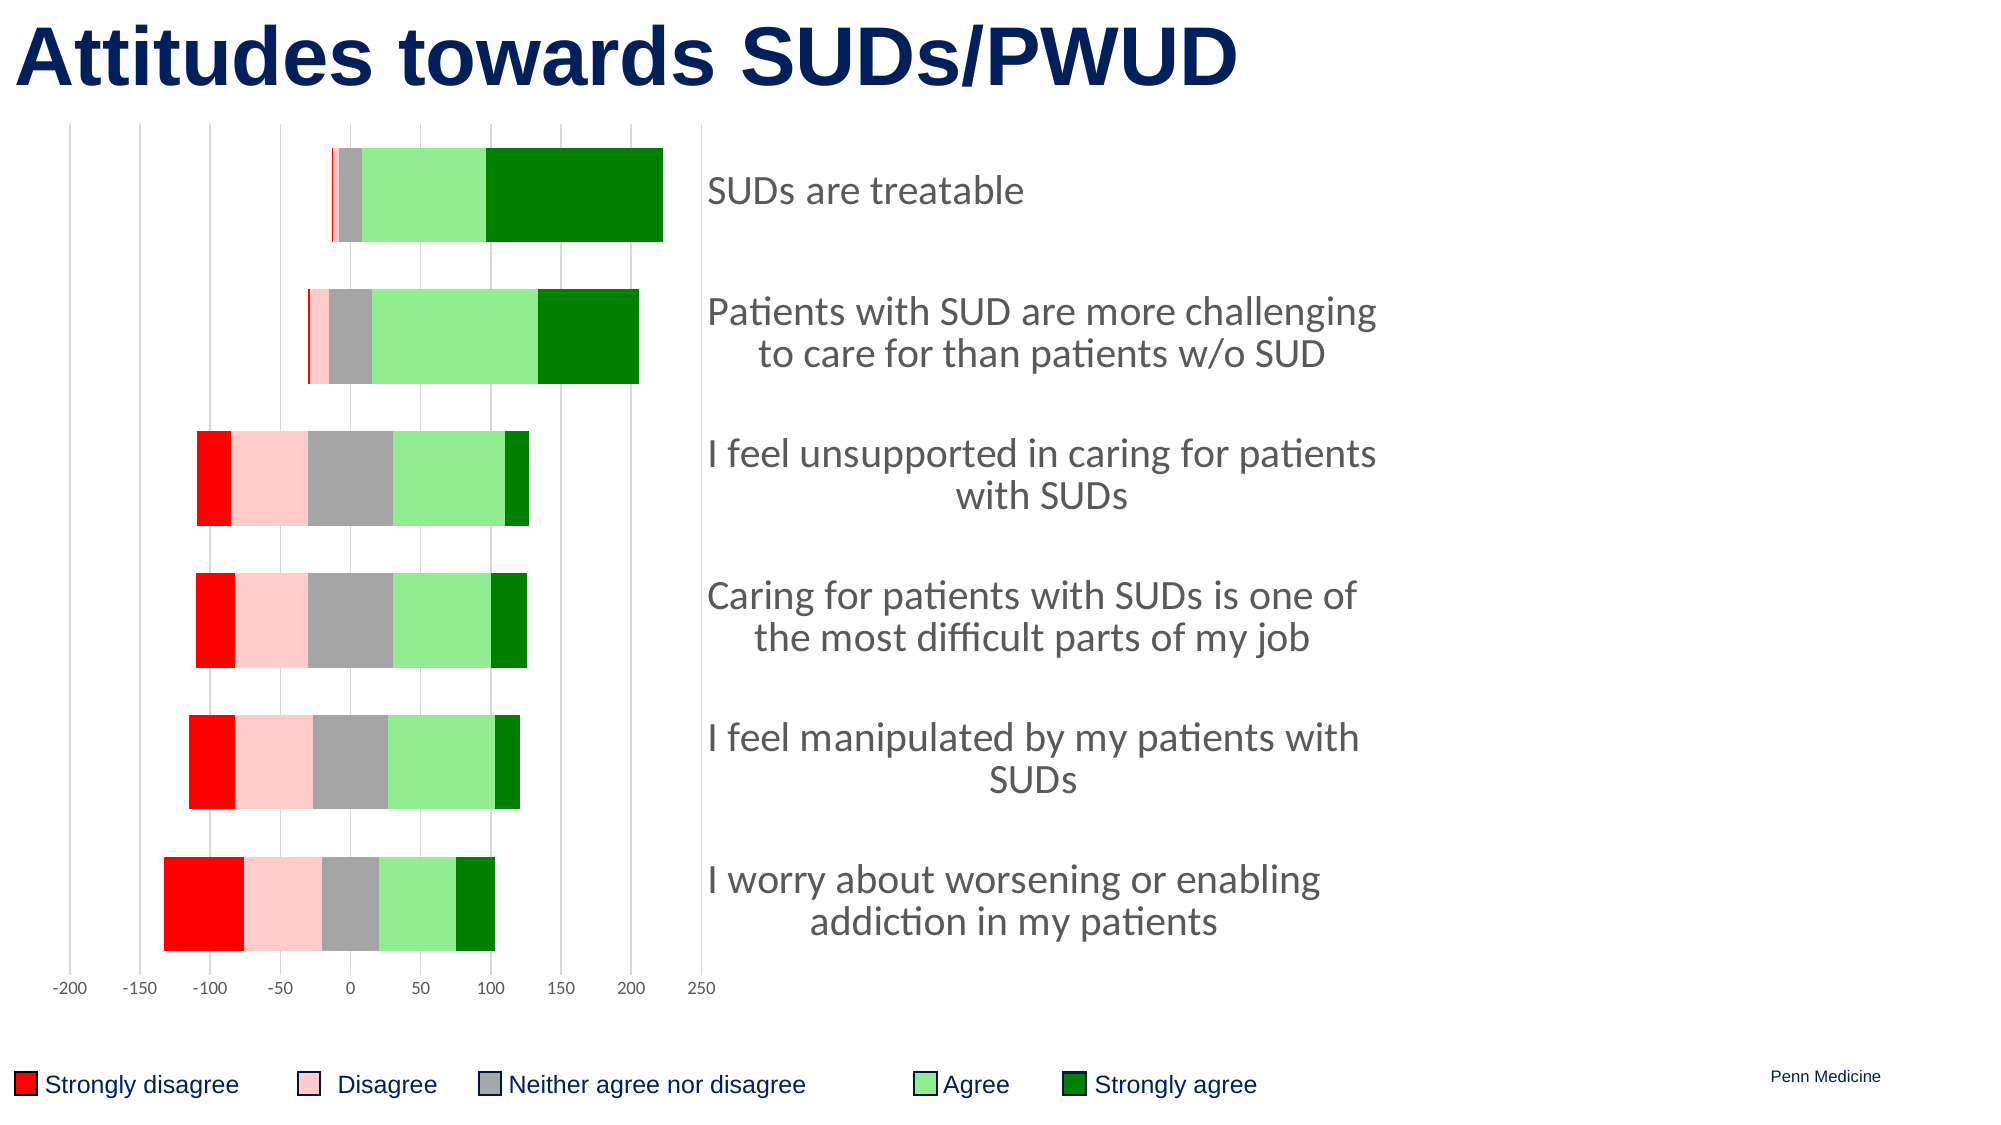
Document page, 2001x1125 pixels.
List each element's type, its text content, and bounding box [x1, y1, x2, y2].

text_box [478, 1071, 502, 1096]
chart [14, 105, 1913, 1018]
text_box Strongly disagree Disagree Neither agree nor disagree Agree Strongly agree [37, 1068, 1574, 1099]
title Attitudes towards SUDs/PWUD [14, 13, 1779, 105]
text_box [913, 1071, 938, 1096]
text_box [14, 1071, 38, 1096]
text_box [1062, 1071, 1087, 1096]
text_box [297, 1071, 321, 1096]
